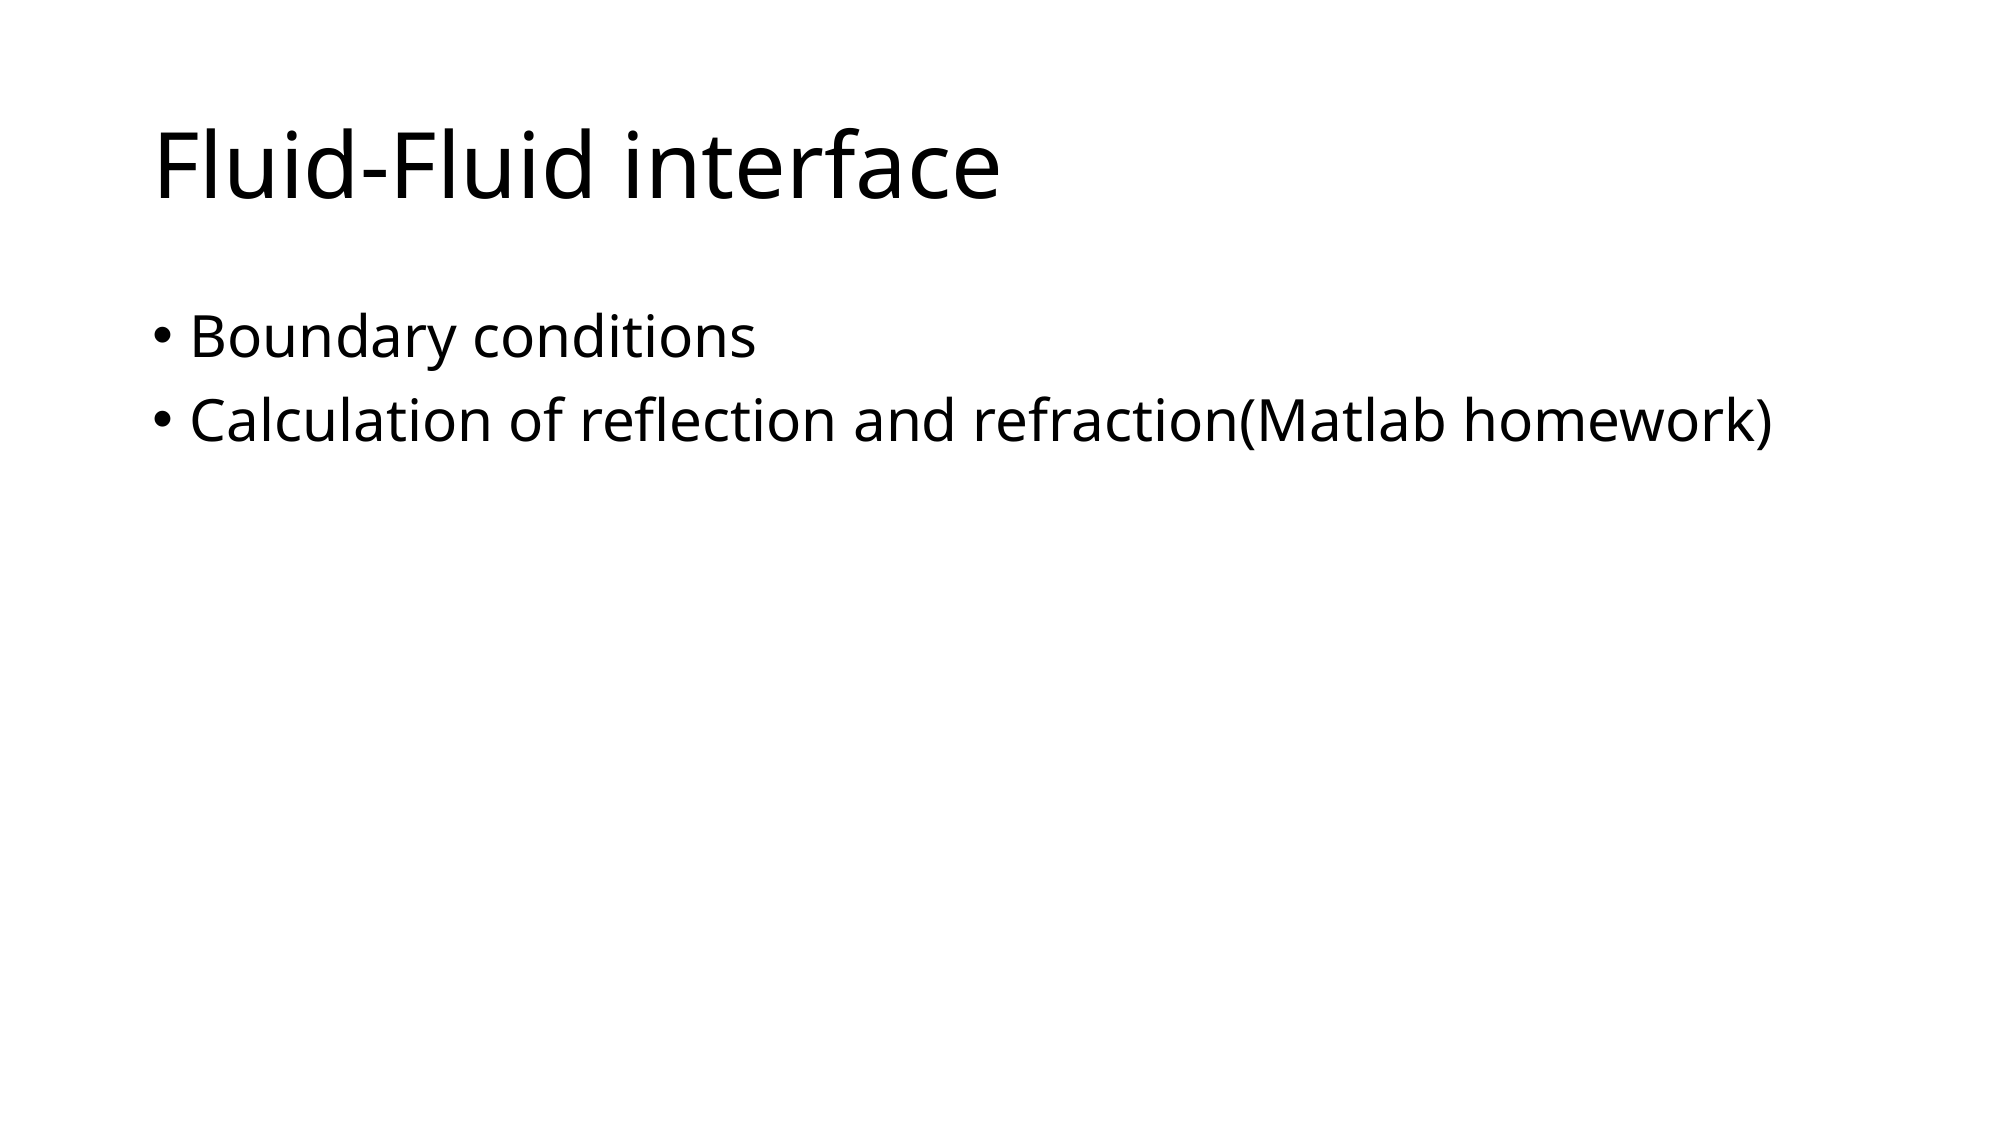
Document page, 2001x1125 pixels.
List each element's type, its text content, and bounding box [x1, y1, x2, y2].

list Boundary conditions Calculation of reflection and refraction(Matlab homework) [137, 299, 1863, 1014]
title Fluid-Fluid interface [137, 59, 1863, 278]
